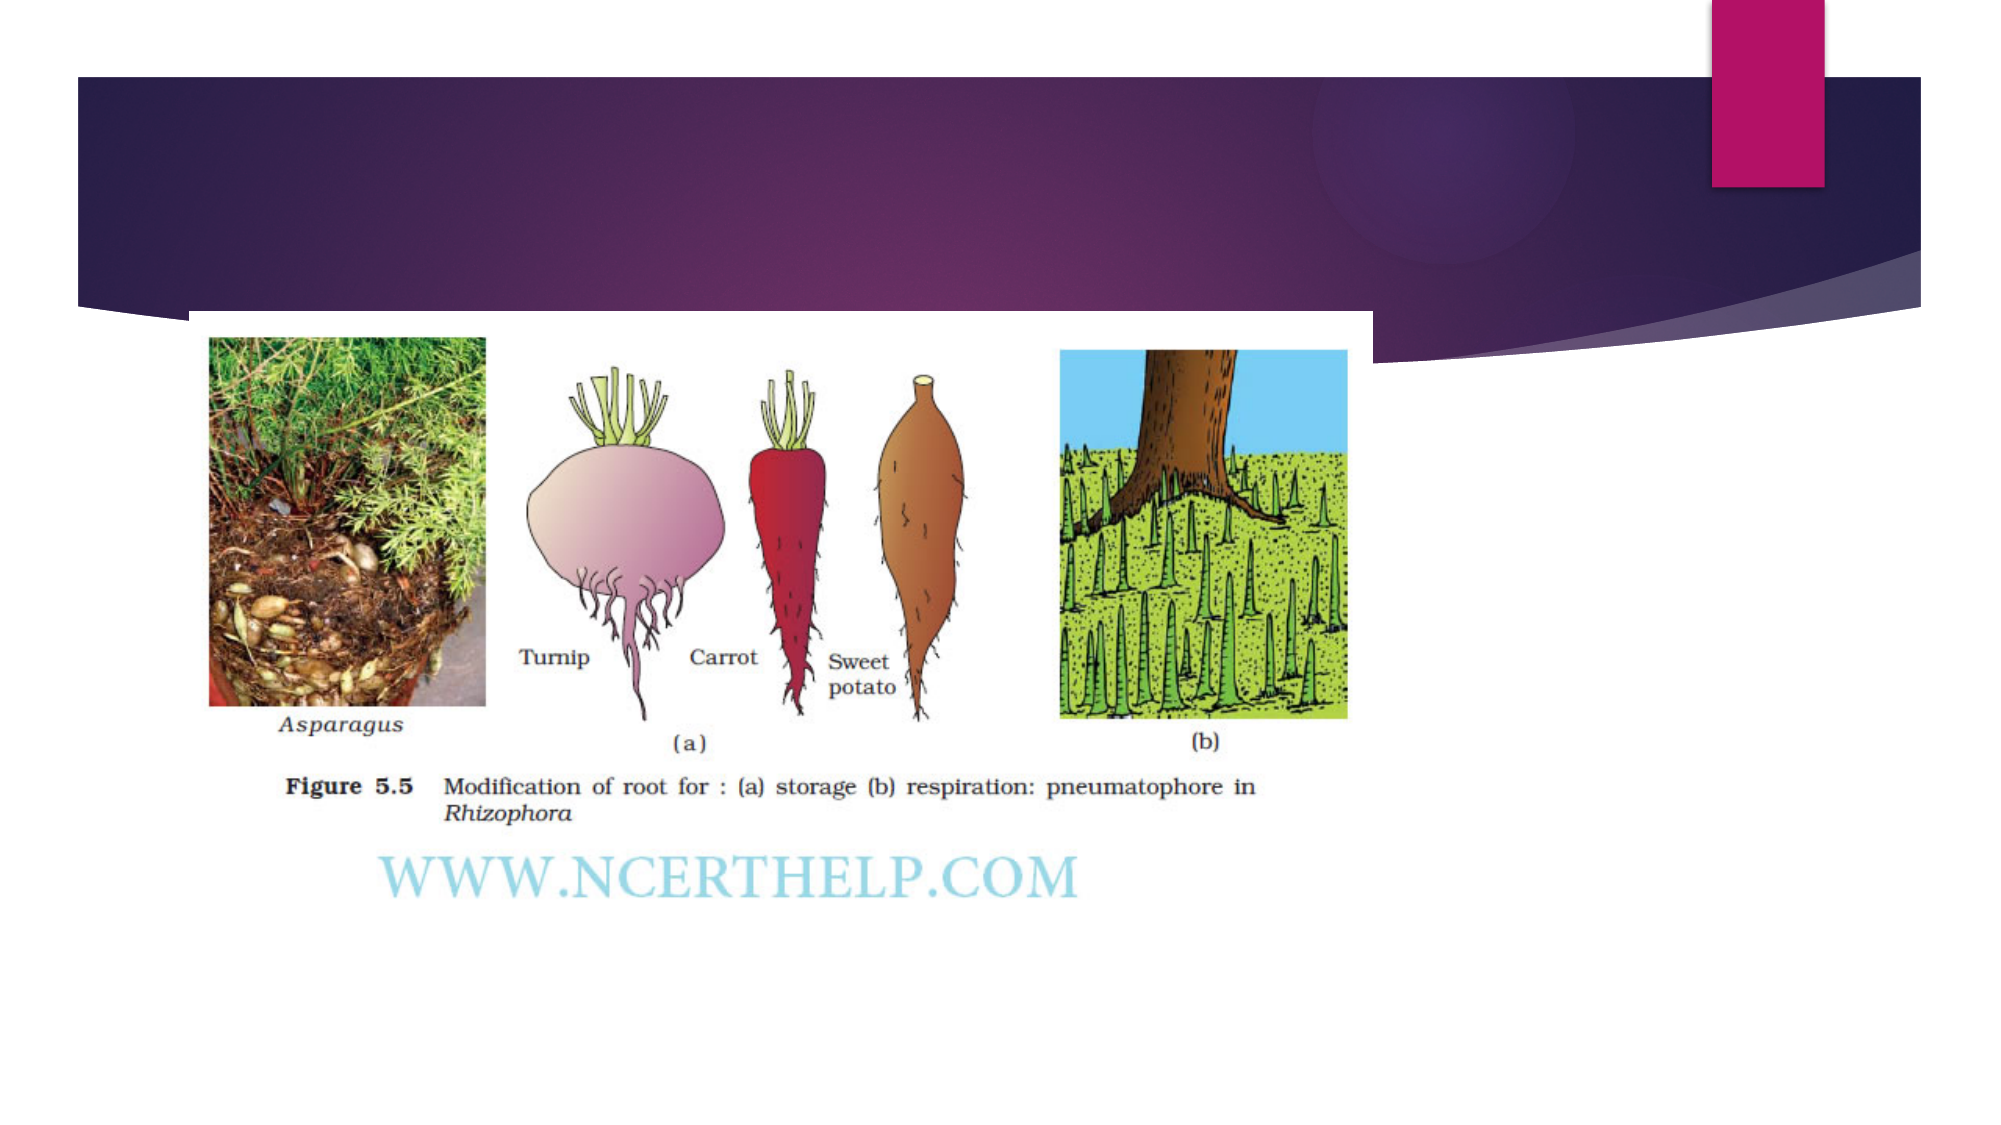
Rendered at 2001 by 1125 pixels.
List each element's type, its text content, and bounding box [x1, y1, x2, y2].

list Roots are modified for support, storage of food, respiration. Modifications of Root [189, 427, 1638, 988]
picture [189, 311, 1373, 922]
